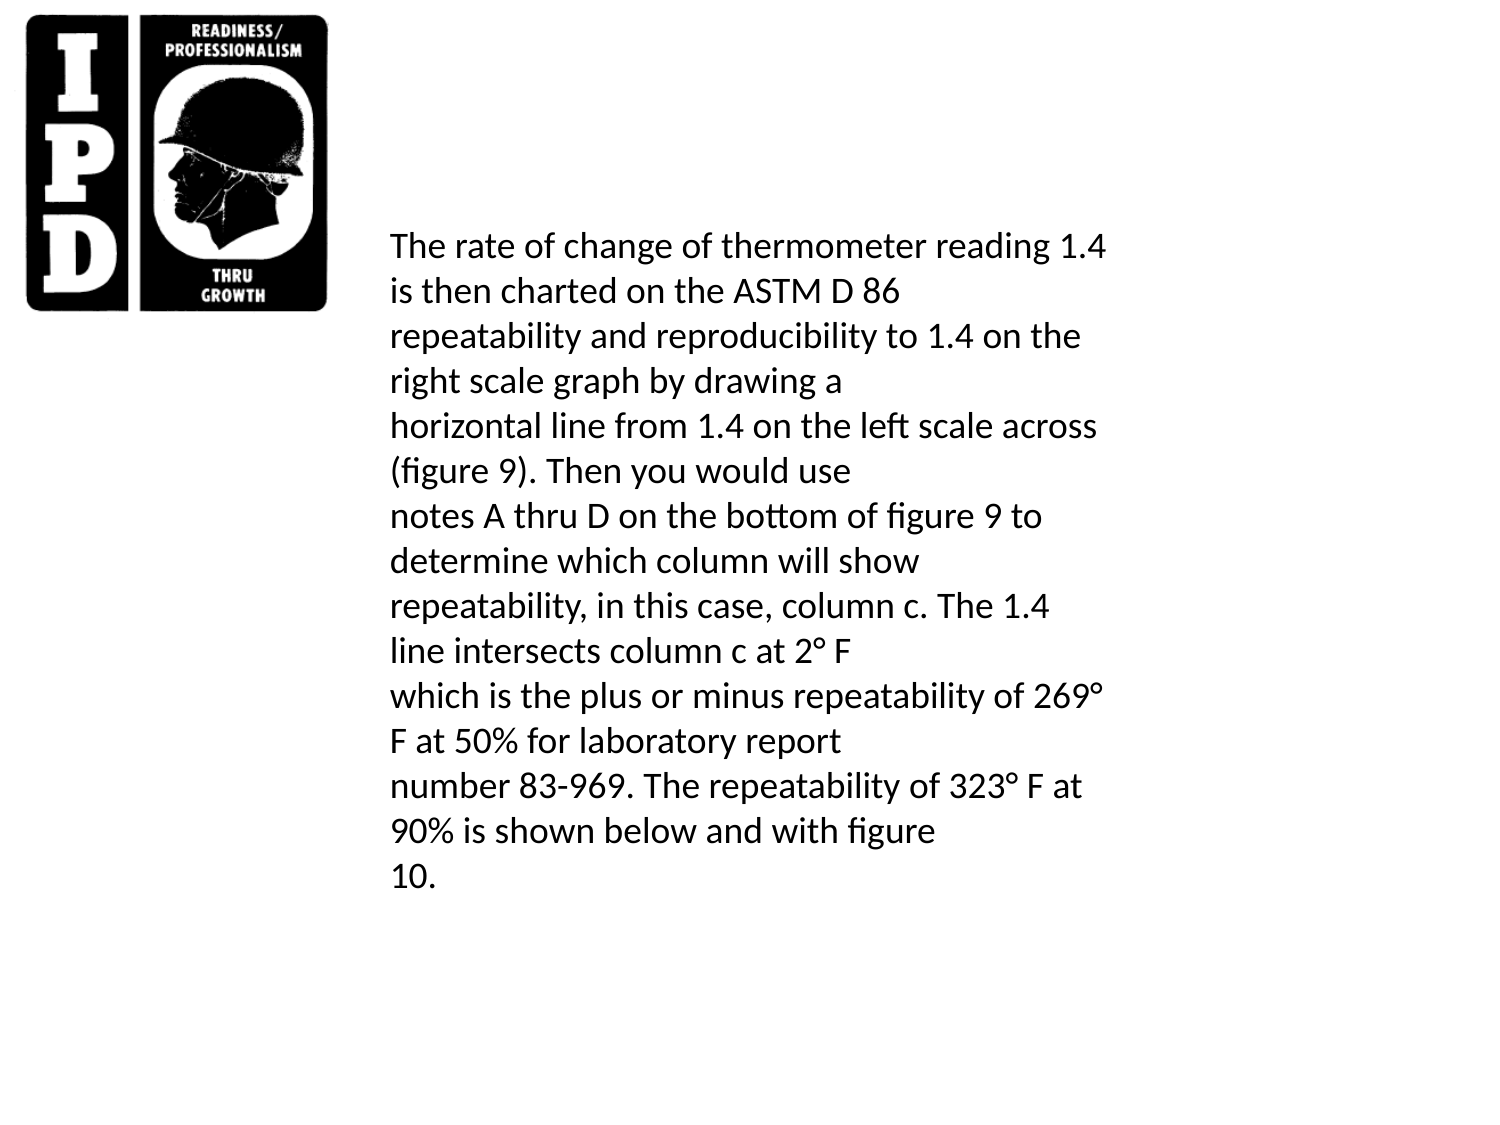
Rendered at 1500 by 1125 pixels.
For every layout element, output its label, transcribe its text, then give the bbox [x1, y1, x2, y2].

picture [0, 0, 362, 326]
text_box The rate of change of thermometer reading 1.4 is then charted on the ASTM D 86 repeatability and reproducibility to 1.4 on the right scale graph by drawing a horizontal line from 1.4 on the left scale across (figure 9). Then you would use notes A thru D on the bottom of figure 9 to determine which column will show repeatability, in this case, column c. The 1.4 line intersects column c at 2° F which is the plus or minus repeatability of 269° F at 50% for laboratory report number 83-969. The repeatability of 323° F at 90% is shown below and with figure 10. [374, 214, 1125, 904]
